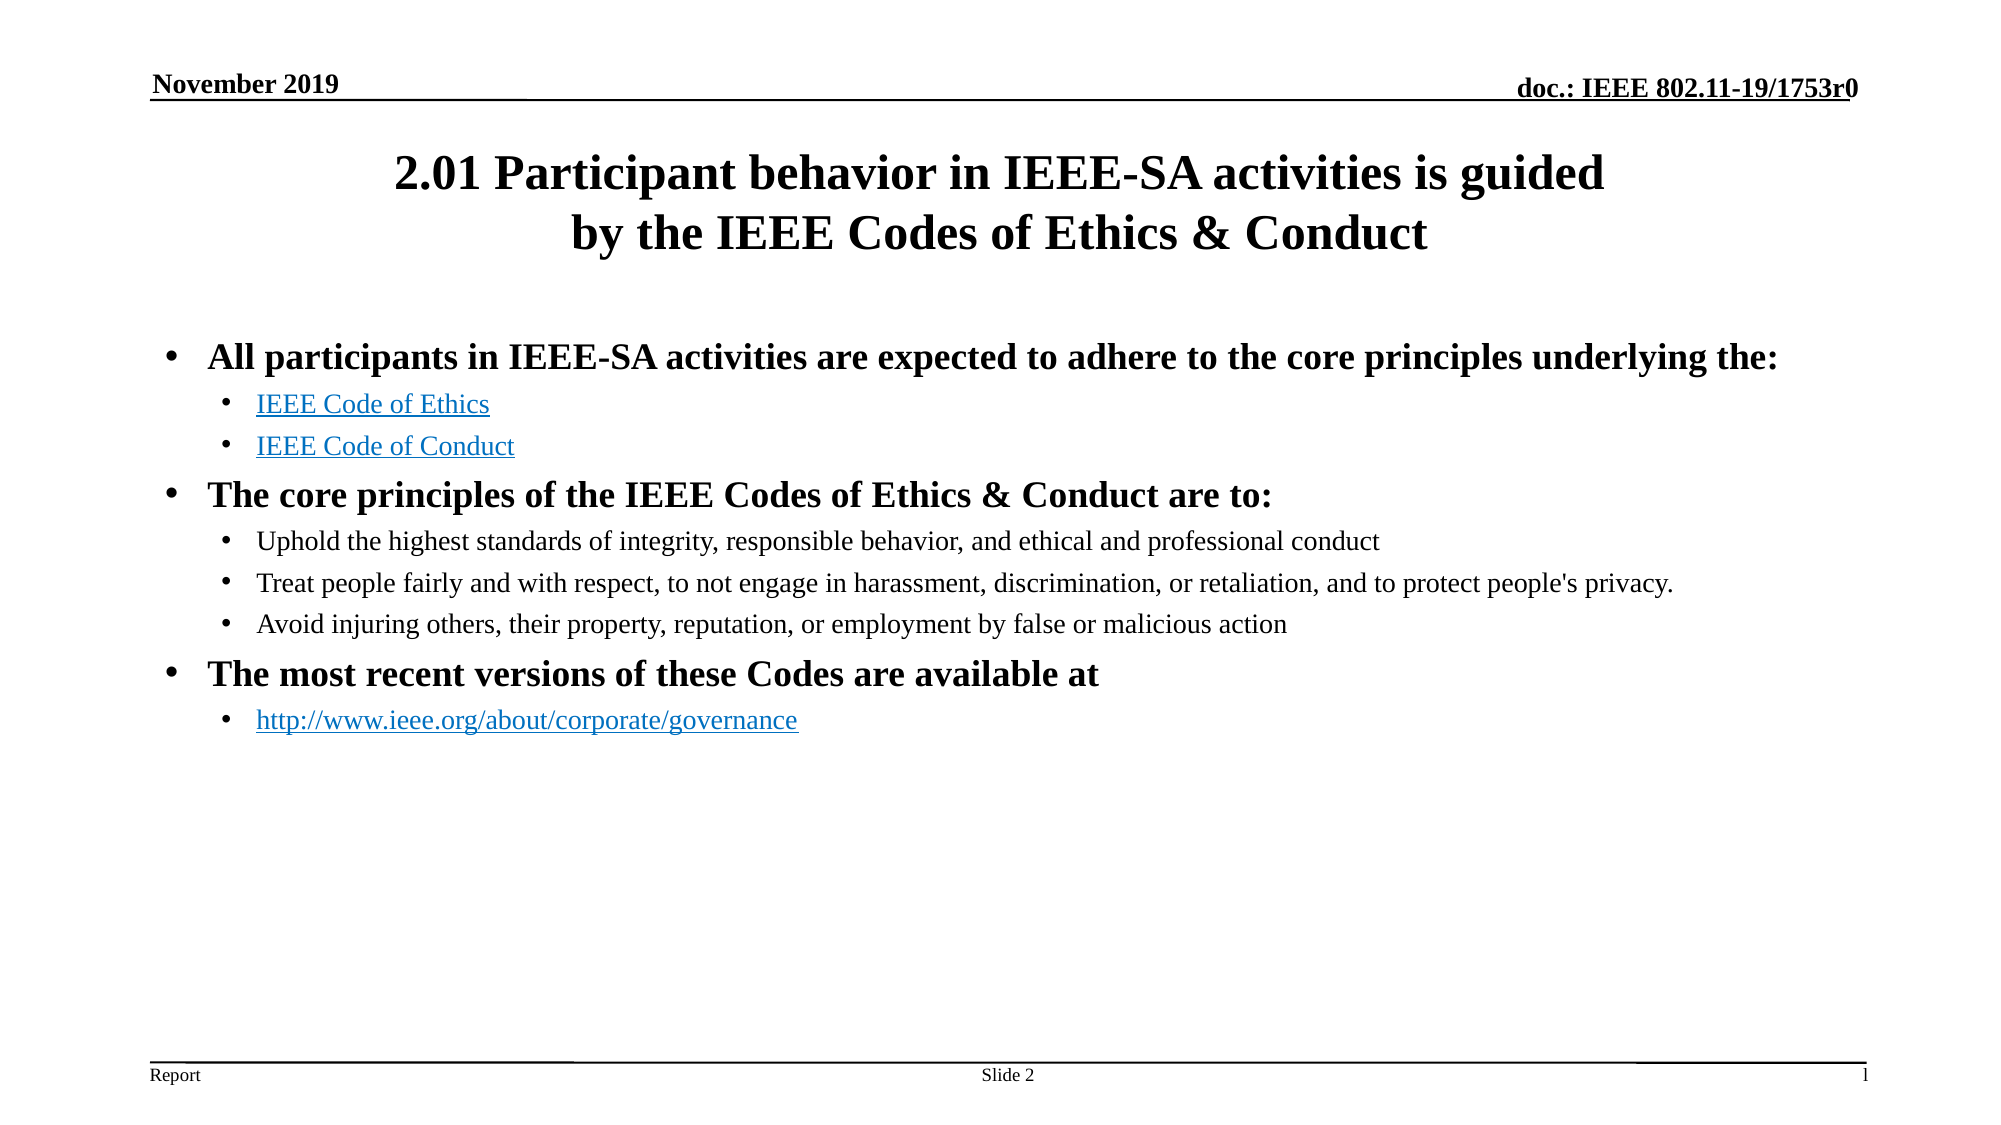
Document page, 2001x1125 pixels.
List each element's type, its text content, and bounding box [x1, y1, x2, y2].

slide_number Slide 2 [950, 1061, 1067, 1123]
footer l [1171, 1061, 1869, 1093]
list All participants in IEEE-SA activities are expected to adhere to the core principles underlying the: IEEE Code of Ethics IEEE Code of Conduct The core principles of the IEEE Codes of Ethics & Conduct are to: Uphold the highest standards of integrity, responsible behavior, and ethical and professional conduct Treat people fairly and with respect, to not engage in harassment, discrimination, or retaliation, and to protect people's privacy. Avoid injuring others, their property, reputation, or employment by false or malicious action The most recent versions of these Codes are available at http://www.ieee.org/about/corporate/governance [149, 324, 1850, 1000]
title 2.01 Participant behavior in IEEE-SA activities is guided by the IEEE Codes of Ethics & Conduct [149, 112, 1850, 288]
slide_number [152, 54, 563, 100]
